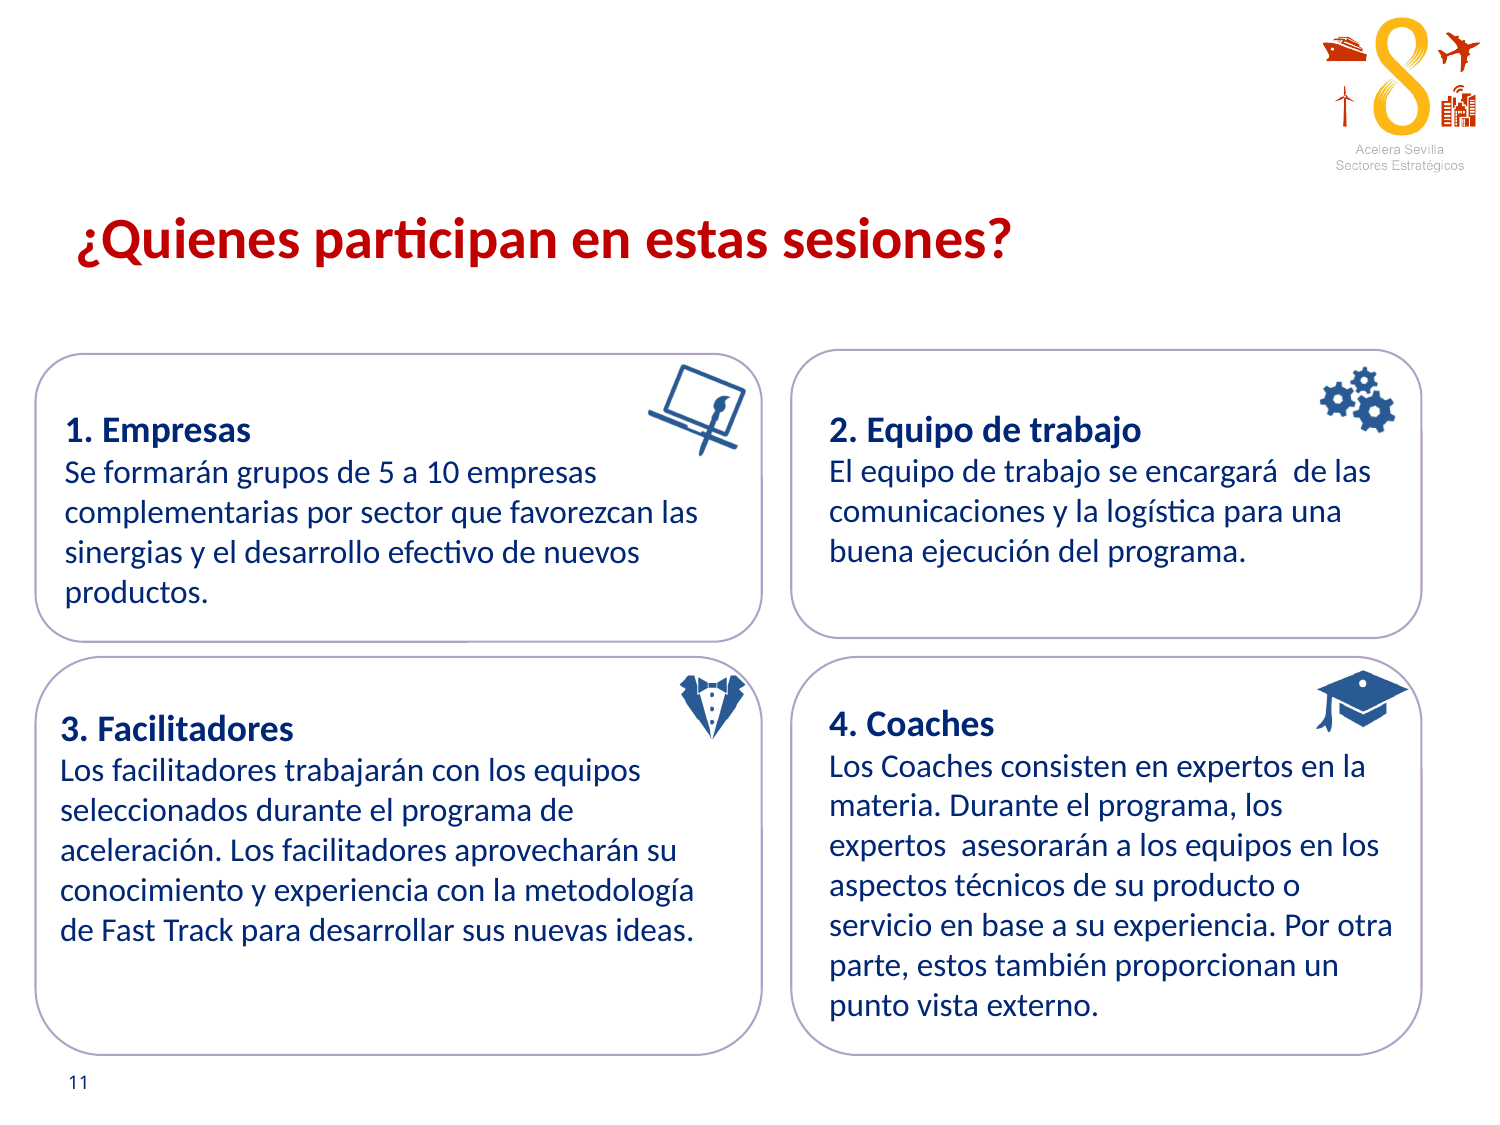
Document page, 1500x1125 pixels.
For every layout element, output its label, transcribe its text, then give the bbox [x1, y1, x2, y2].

title ¿Quienes participan en estas sesiones? [75, 200, 1425, 338]
picture [1311, 10, 1495, 179]
text_box 3. Facilitadores Los facilitadores trabajarán con los equipos seleccionados durante el programa de aceleración. Los facilitadores aprovecharán su conocimiento y experiencia con la metodología de Fast Track para desarrollar sus nuevas ideas. [44, 696, 739, 956]
text_box [789, 654, 1409, 1058]
text_box 2. Equipo de trabajo El equipo de trabajo se encargará de las comunicaciones y la logística para una buena ejecución del programa. [814, 397, 1404, 577]
text_box 11 [68, 1070, 115, 1094]
text_box 4. Coaches Los Coaches consisten en expertos en la materia. Durante el programa, los expertos asesorarán a los equipos en los aspectos técnicos de su producto o servicio en base a su experiencia. Por otra parte, estos también proporcionan un punto vista externo. [814, 691, 1412, 1031]
picture [659, 656, 763, 752]
text_box [33, 351, 764, 644]
text_box [33, 654, 764, 1058]
picture [1308, 349, 1415, 453]
picture [1310, 663, 1415, 737]
picture [647, 366, 754, 455]
text_box [789, 347, 1424, 641]
text_box 1. Empresas Se formarán grupos de 5 a 10 empresas complementarias por sector que favorezcan las sinergias y el desarrollo efectivo de nuevos productos. [49, 397, 743, 618]
text_box [1412, 698, 1424, 1027]
